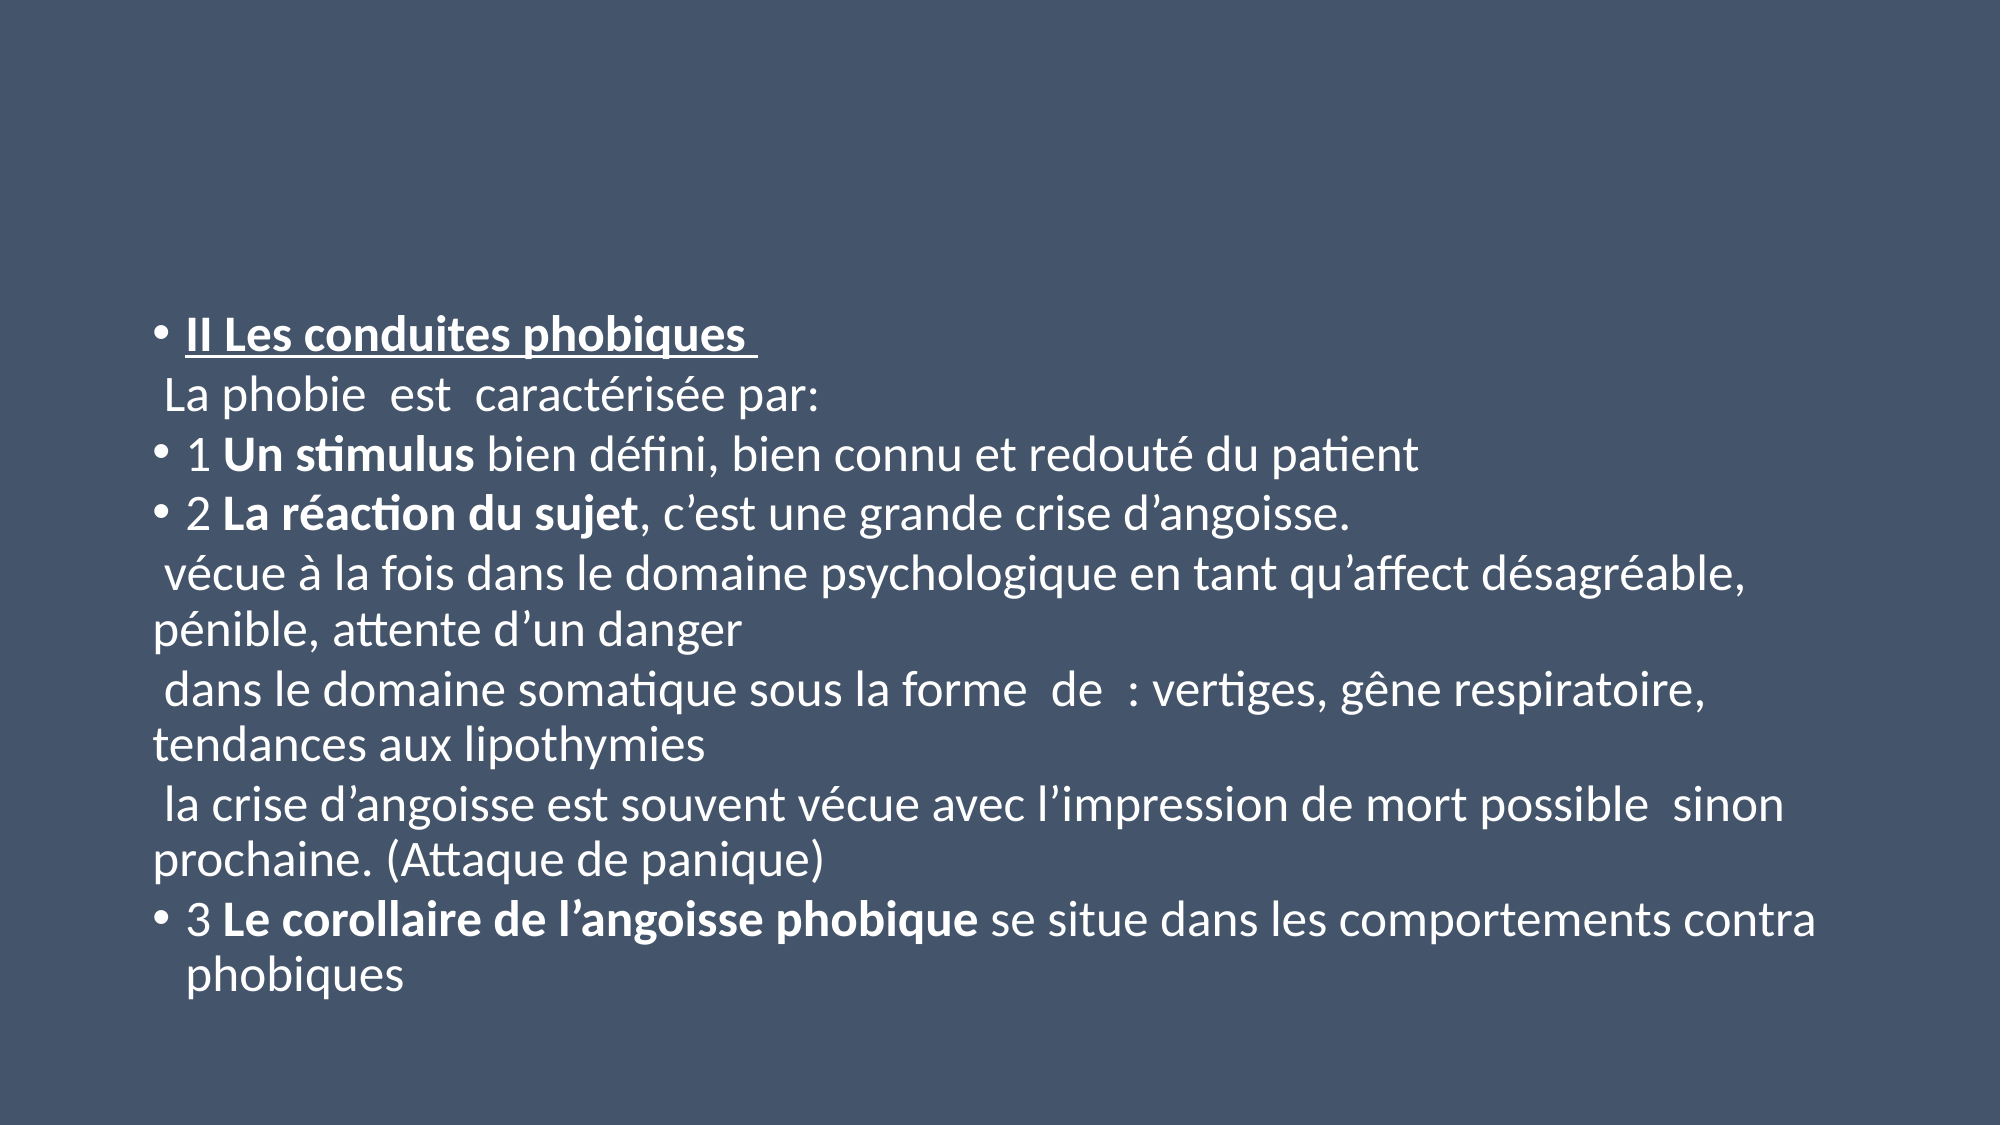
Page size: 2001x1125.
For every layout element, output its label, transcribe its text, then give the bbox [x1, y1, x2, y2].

list II Les conduites phobiques La phobie est caractérisée par: 1 Un stimulus bien défini, bien connu et redouté du patient 2 La réaction du sujet, c’est une grande crise d’angoisse. vécue à la fois dans le domaine psychologique en tant qu’affect désagréable, pénible, attente d’un danger dans le domaine somatique sous la forme de : vertiges, gêne respiratoire, tendances aux lipothymies la crise d’angoisse est souvent vécue avec l’impression de mort possible sinon prochaine. (Attaque de panique) 3 Le corollaire de l’angoisse phobique se situe dans les comportements contra phobiques [137, 299, 1863, 1014]
